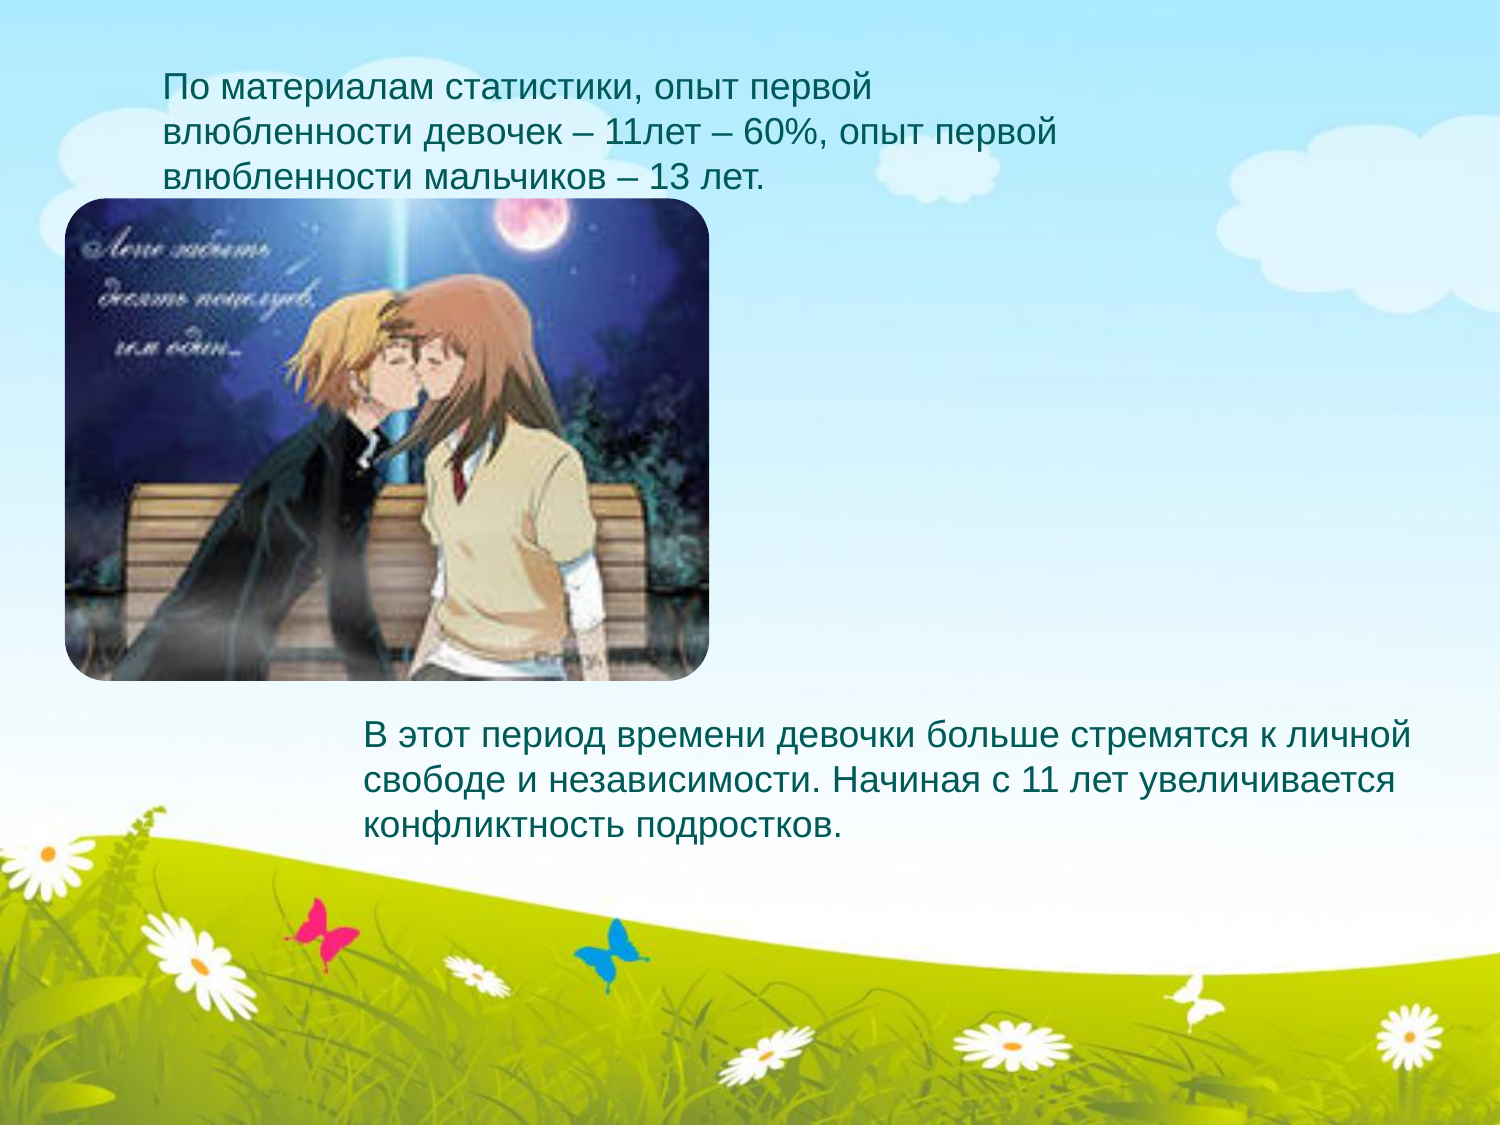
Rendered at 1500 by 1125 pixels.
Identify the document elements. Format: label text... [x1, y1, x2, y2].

picture [0, 0, 1500, 1125]
text_box По материалам статистики, опыт первой влюбленности девочек – 11лет – 60%, опыт первой влюбленности мальчиков – 13 лет. [147, 54, 1125, 250]
text_box В этот период времени девочки больше стремятся к личной свободе и независимости. Начиная с 11 лет увеличивается конфликтность подростков. [348, 702, 1459, 898]
